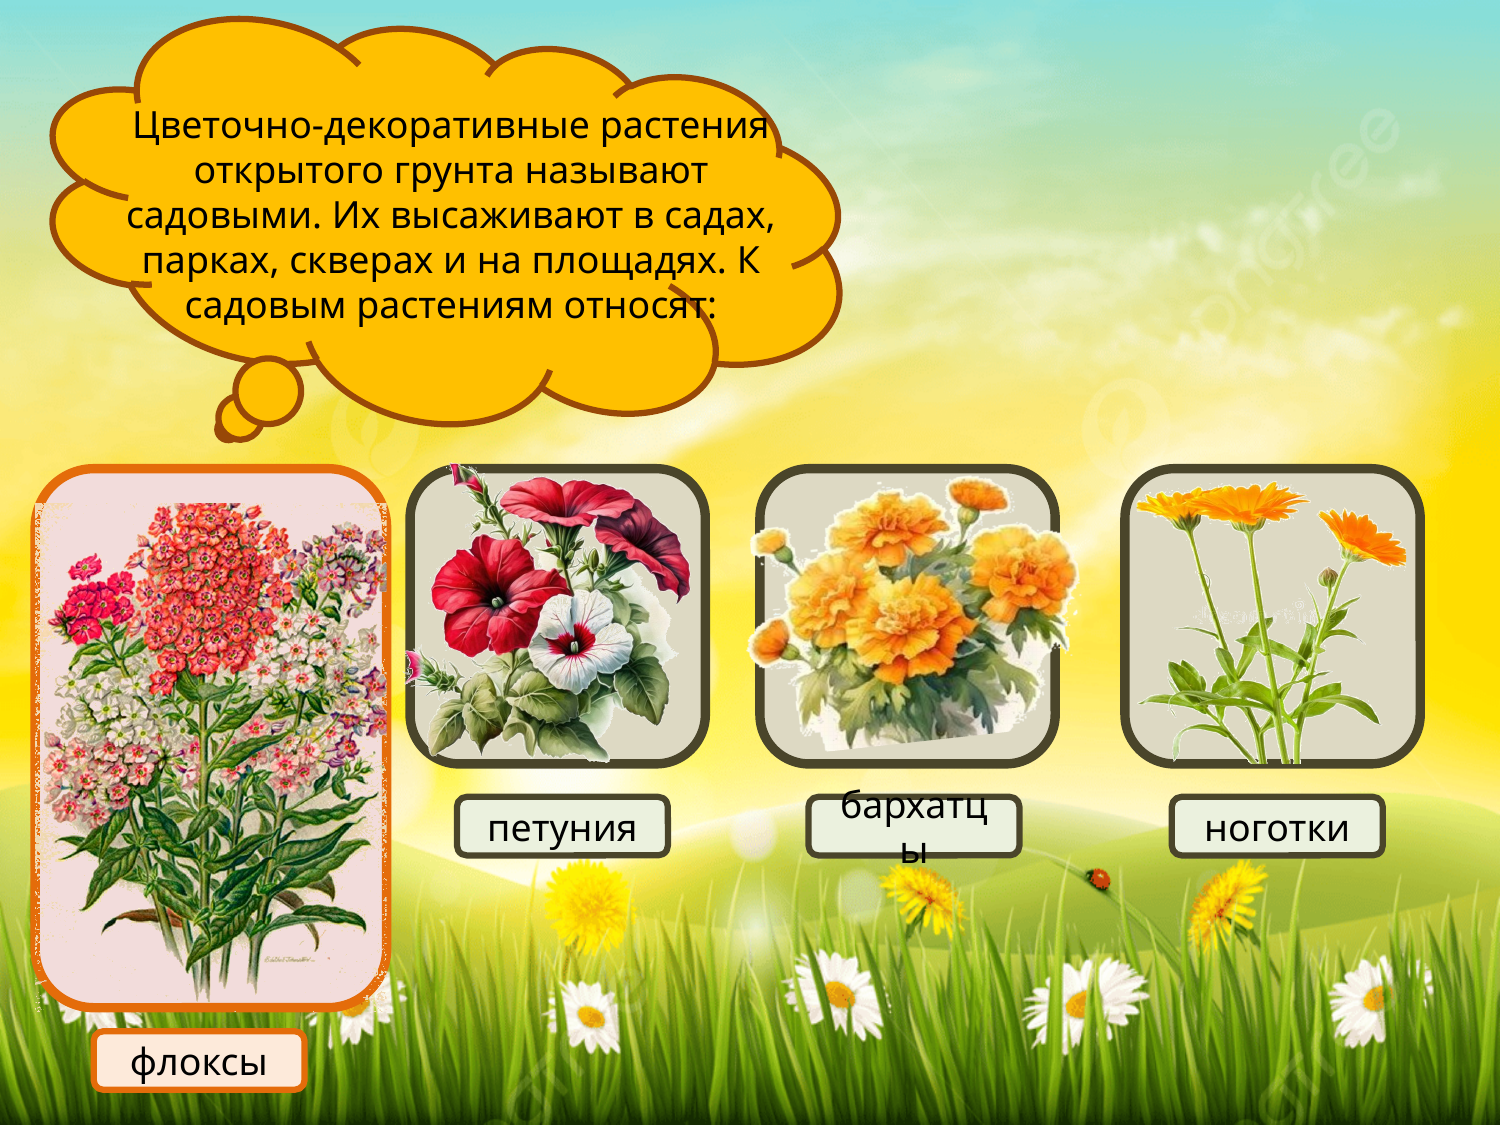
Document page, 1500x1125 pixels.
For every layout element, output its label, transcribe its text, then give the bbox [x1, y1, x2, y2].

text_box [738, 468, 1088, 765]
text_box [697, 486, 708, 746]
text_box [34, 468, 387, 1013]
text_box флоксы [91, 1029, 307, 1092]
text_box ноготки [1169, 794, 1385, 858]
text_box [50, 94, 81, 270]
picture [0, 0, 1500, 1125]
text_box петуния [454, 794, 671, 858]
text_box бархатцы [806, 794, 1022, 858]
text_box [85, 16, 742, 93]
text_box [174, 173, 842, 443]
text_box Цветочно-декоративные растения открытого грунта называют садовыми. Их высаживают в садах, парках, скверах и на площадях. К садовым растениям относят: [81, 93, 821, 334]
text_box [1124, 468, 1421, 765]
